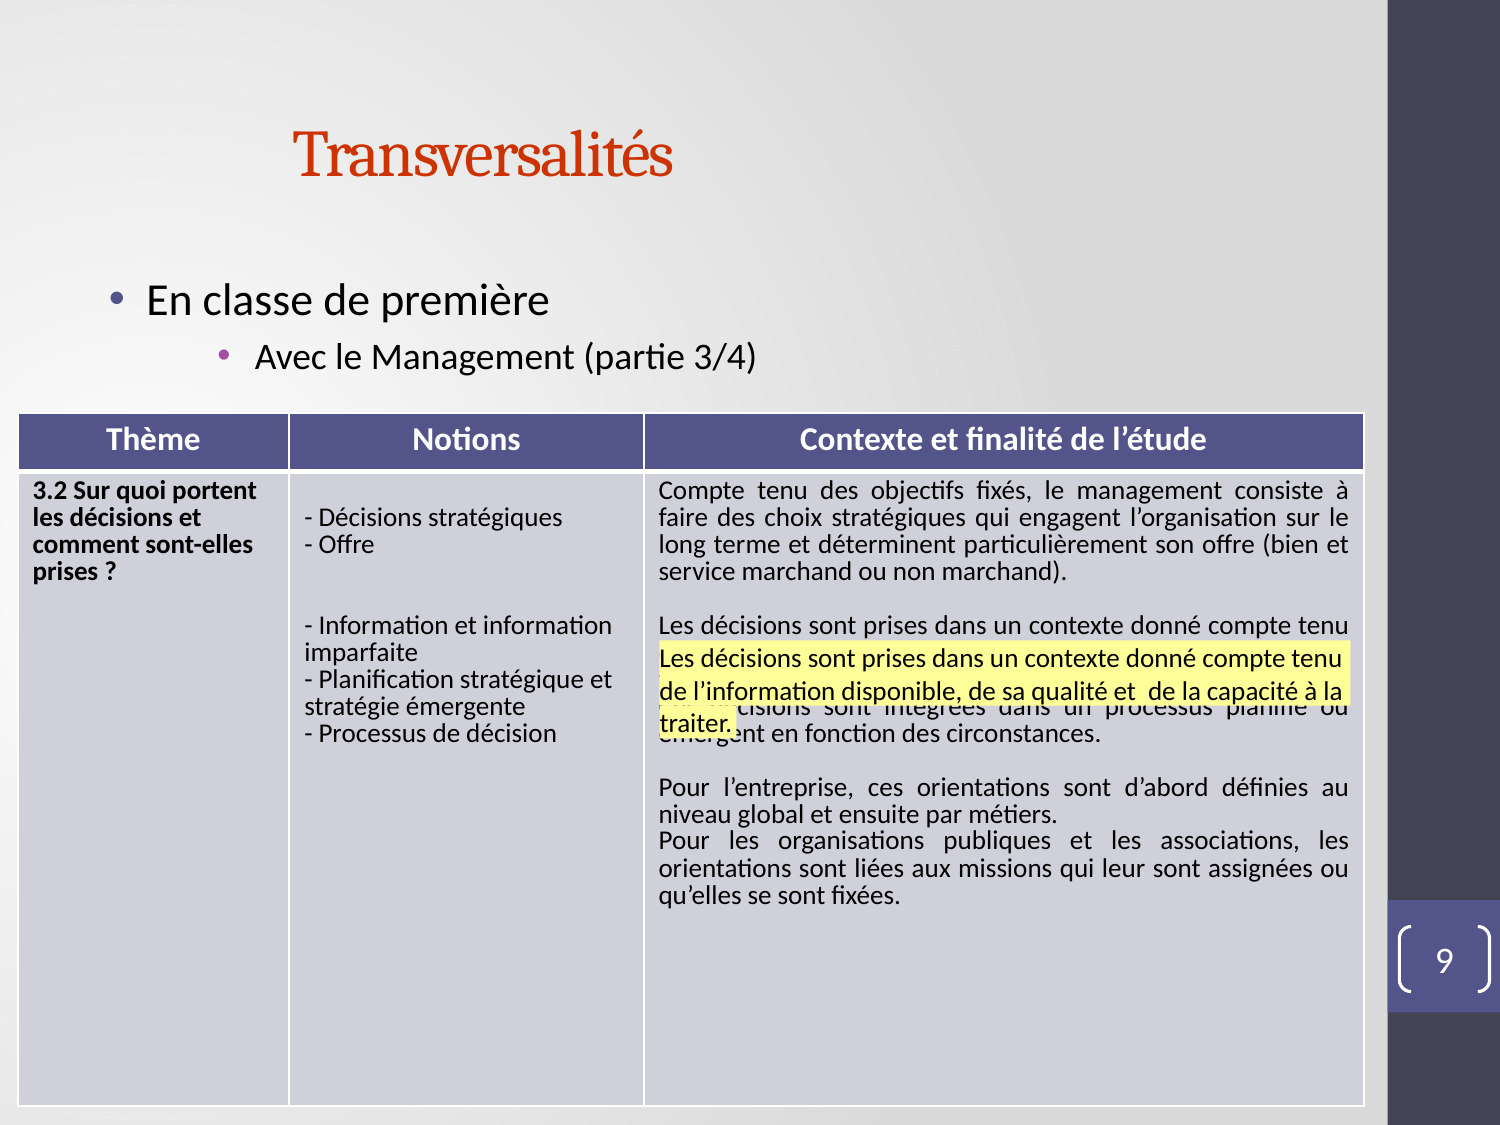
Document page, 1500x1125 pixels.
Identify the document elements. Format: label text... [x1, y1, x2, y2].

text_box traiter. [659, 705, 737, 739]
table_cell - Décisions stratégiques - Offre - Information et information imparfaite - Planification stratégique et stratégie émergente - Processus de décision [290, 474, 643, 1105]
table_cell 3.2 Sur quoi portent les décisions et comment sont-elles prises ? [19, 474, 288, 1105]
text_box de l’information disponible, de sa qualité et de la capacité à la [659, 673, 1351, 706]
table_header Thème [19, 414, 288, 469]
table_header Contexte et finalité de l’étude [645, 414, 1363, 469]
title Transversalités [277, 66, 1325, 233]
table_cell Compte tenu des objectifs fixés, le management consiste à faire des choix stratégiques qui engagent l’organisation sur le long terme et déterminent particulièrement son offre (bien et service marchand ou non marchand). Les décisions sont prises dans un contexte donné compte tenu de l’information disponible, de sa qualité et de la capacité à la traiter. Ces décisions sont intégrées dans un processus planifié ou émergent en fonction des circonstances. Pour l’entreprise, ces orientations sont d’abord définies au niveau global et ensuite par métiers. Pour les organisations publiques et les associations, les orientations sont liées aux missions qui leur sont assignées ou qu’elles se sont fixées. [645, 474, 1363, 1105]
table_header Notions [290, 414, 643, 469]
text_box En classe de première Avec le Management (partie 3/4) [75, 262, 1365, 338]
text_box Les décisions sont prises dans un contexte donné compte tenu [659, 640, 1351, 673]
slide_number 9 [1397, 924, 1492, 994]
